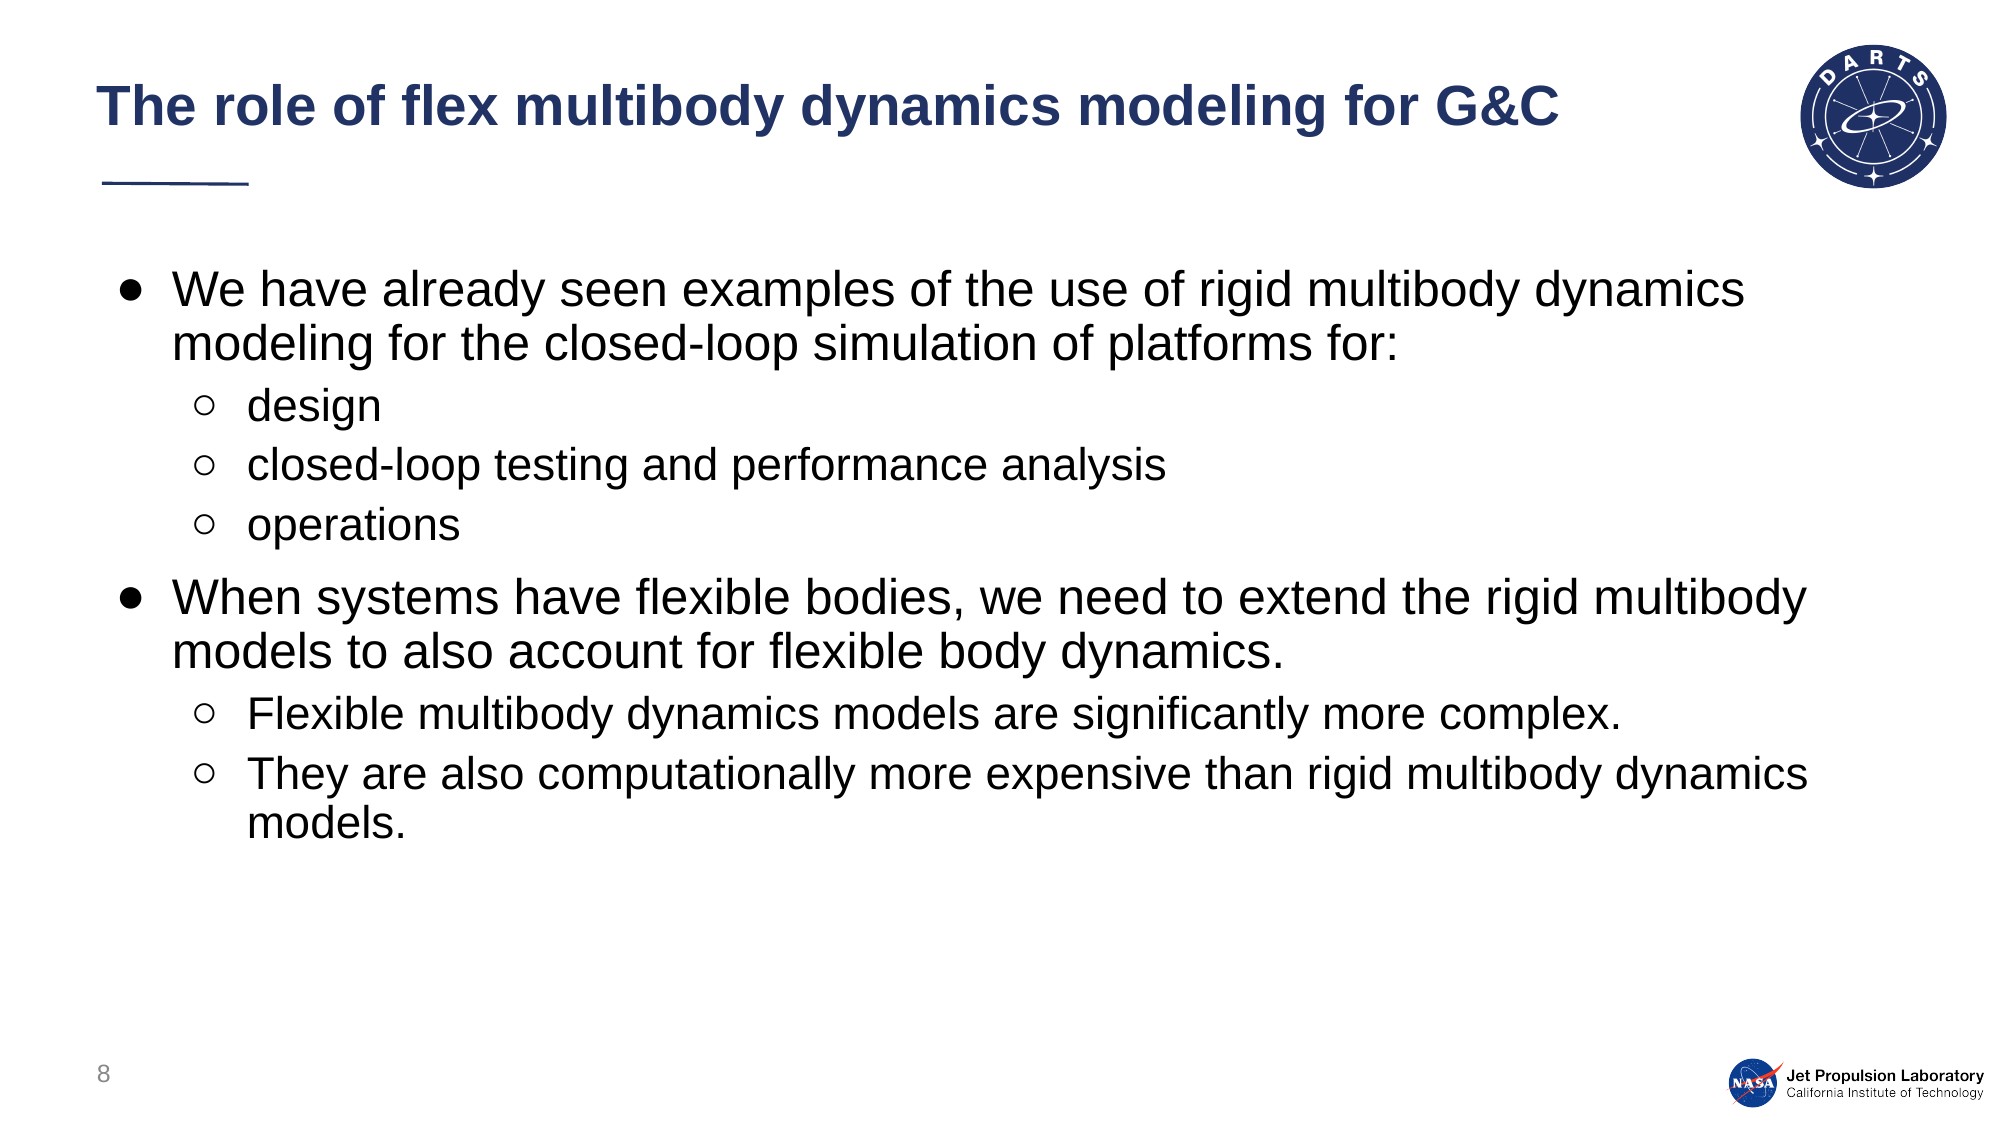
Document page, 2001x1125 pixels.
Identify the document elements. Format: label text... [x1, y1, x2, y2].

title The role of flex multibody dynamics modeling for G&C [81, 68, 1813, 184]
slide_number 8 [81, 1074, 532, 1103]
picture [1796, 41, 1951, 192]
picture [1710, 1042, 2000, 1124]
list We have already seen examples of the use of rigid multibody dynamics modeling for the closed-loop simulation of platforms for: design closed-loop testing and performance analysis operations When systems have flexible bodies, we need to extend the rigid multibody models to also account for flexible body dynamics. Flexible multibody dynamics models are significantly more complex. They are also computationally more expensive than rigid multibody dynamics models. [81, 255, 1919, 1074]
